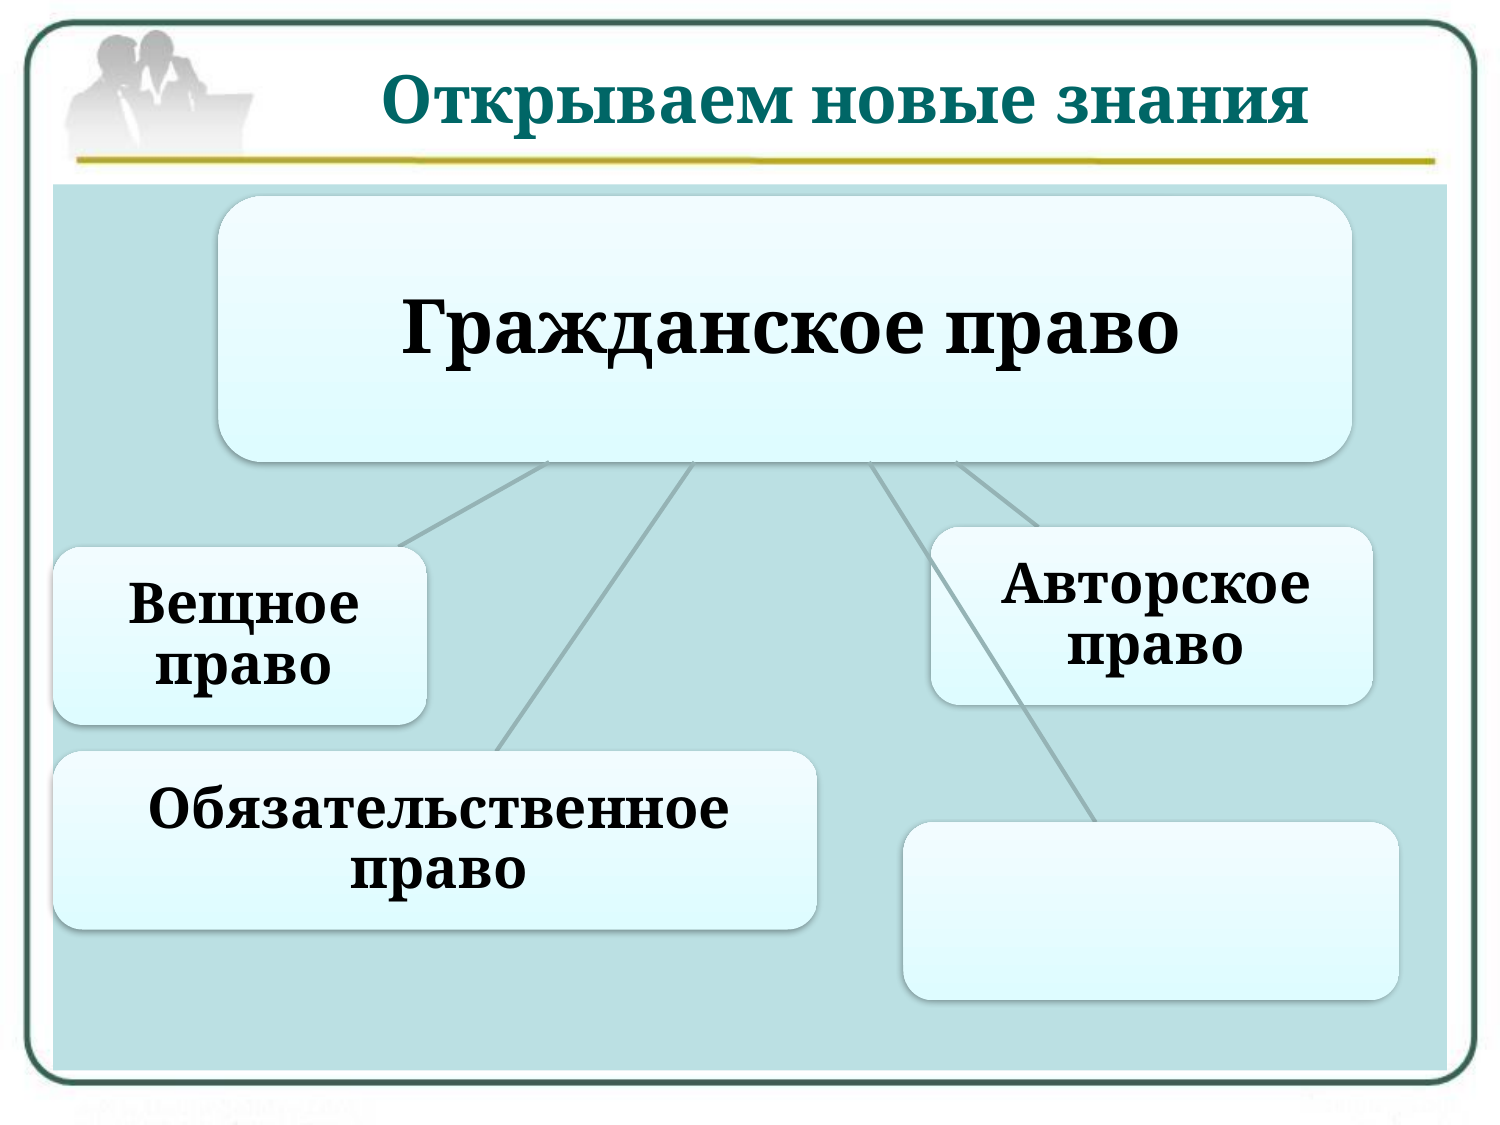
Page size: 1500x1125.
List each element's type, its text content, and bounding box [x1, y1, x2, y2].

picture [0, 0, 1500, 1125]
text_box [52, 184, 1448, 1071]
title Открываем новые знания [265, 44, 1426, 150]
